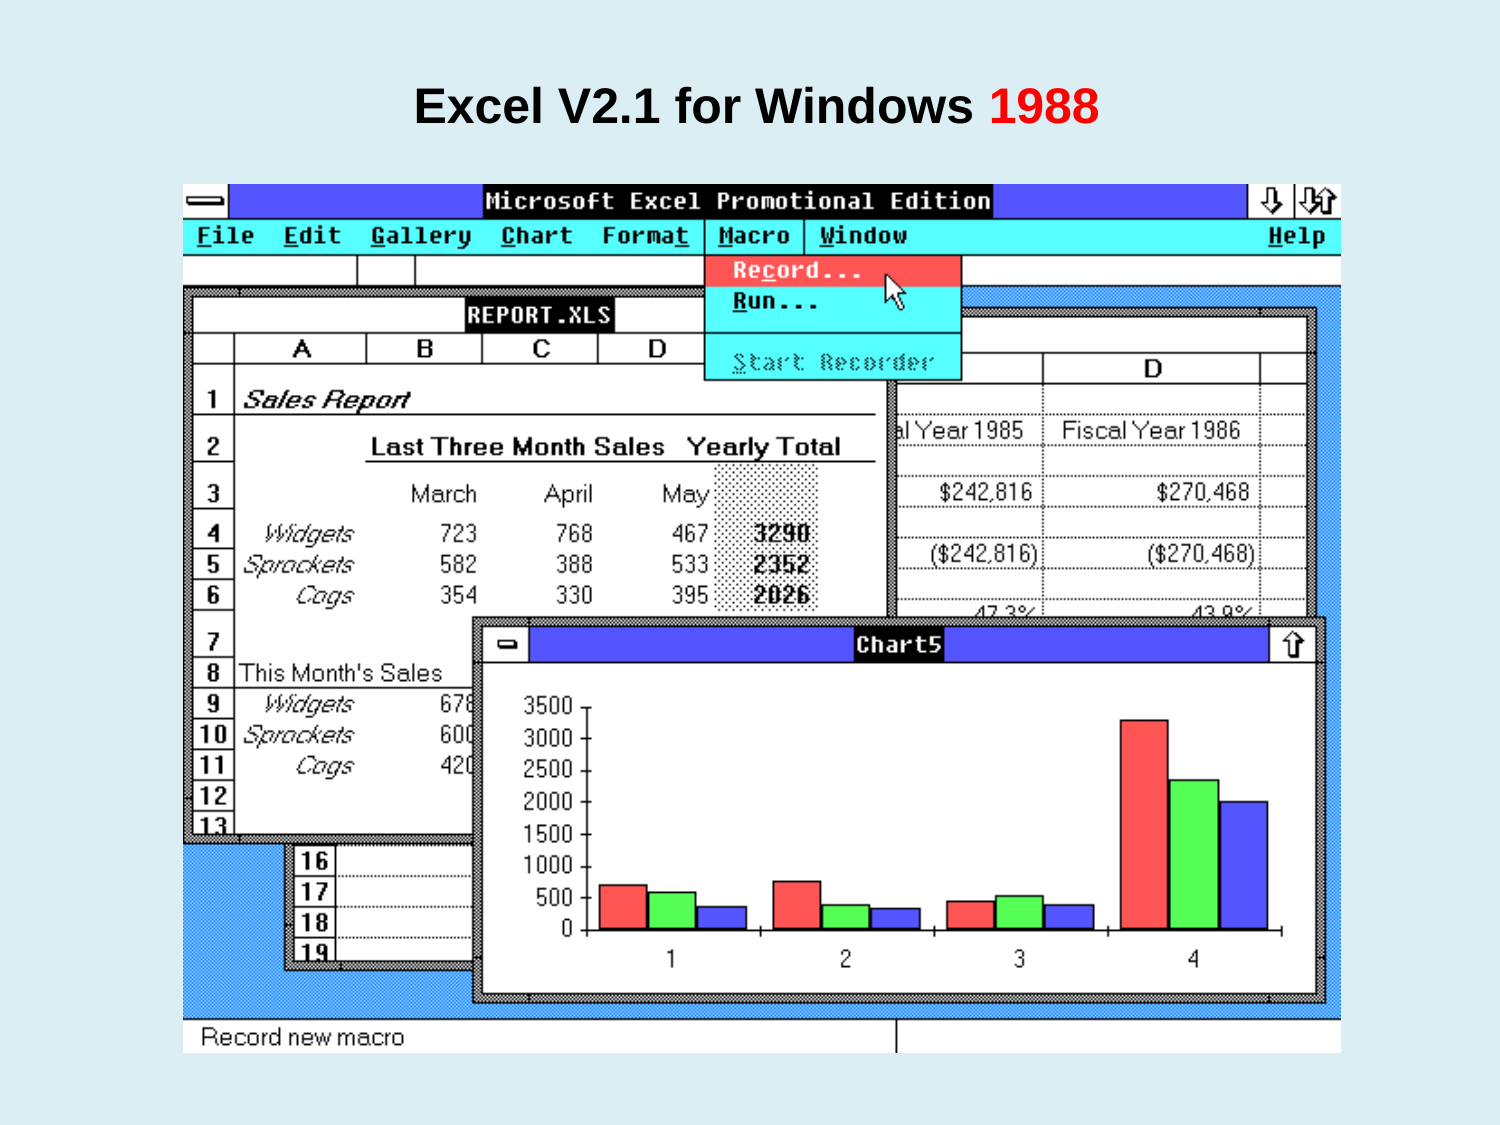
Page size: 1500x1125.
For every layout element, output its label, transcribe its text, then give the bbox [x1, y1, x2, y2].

picture [182, 184, 1341, 1053]
text_box Excel V2.1 for Windows 1988 [398, 66, 1115, 142]
